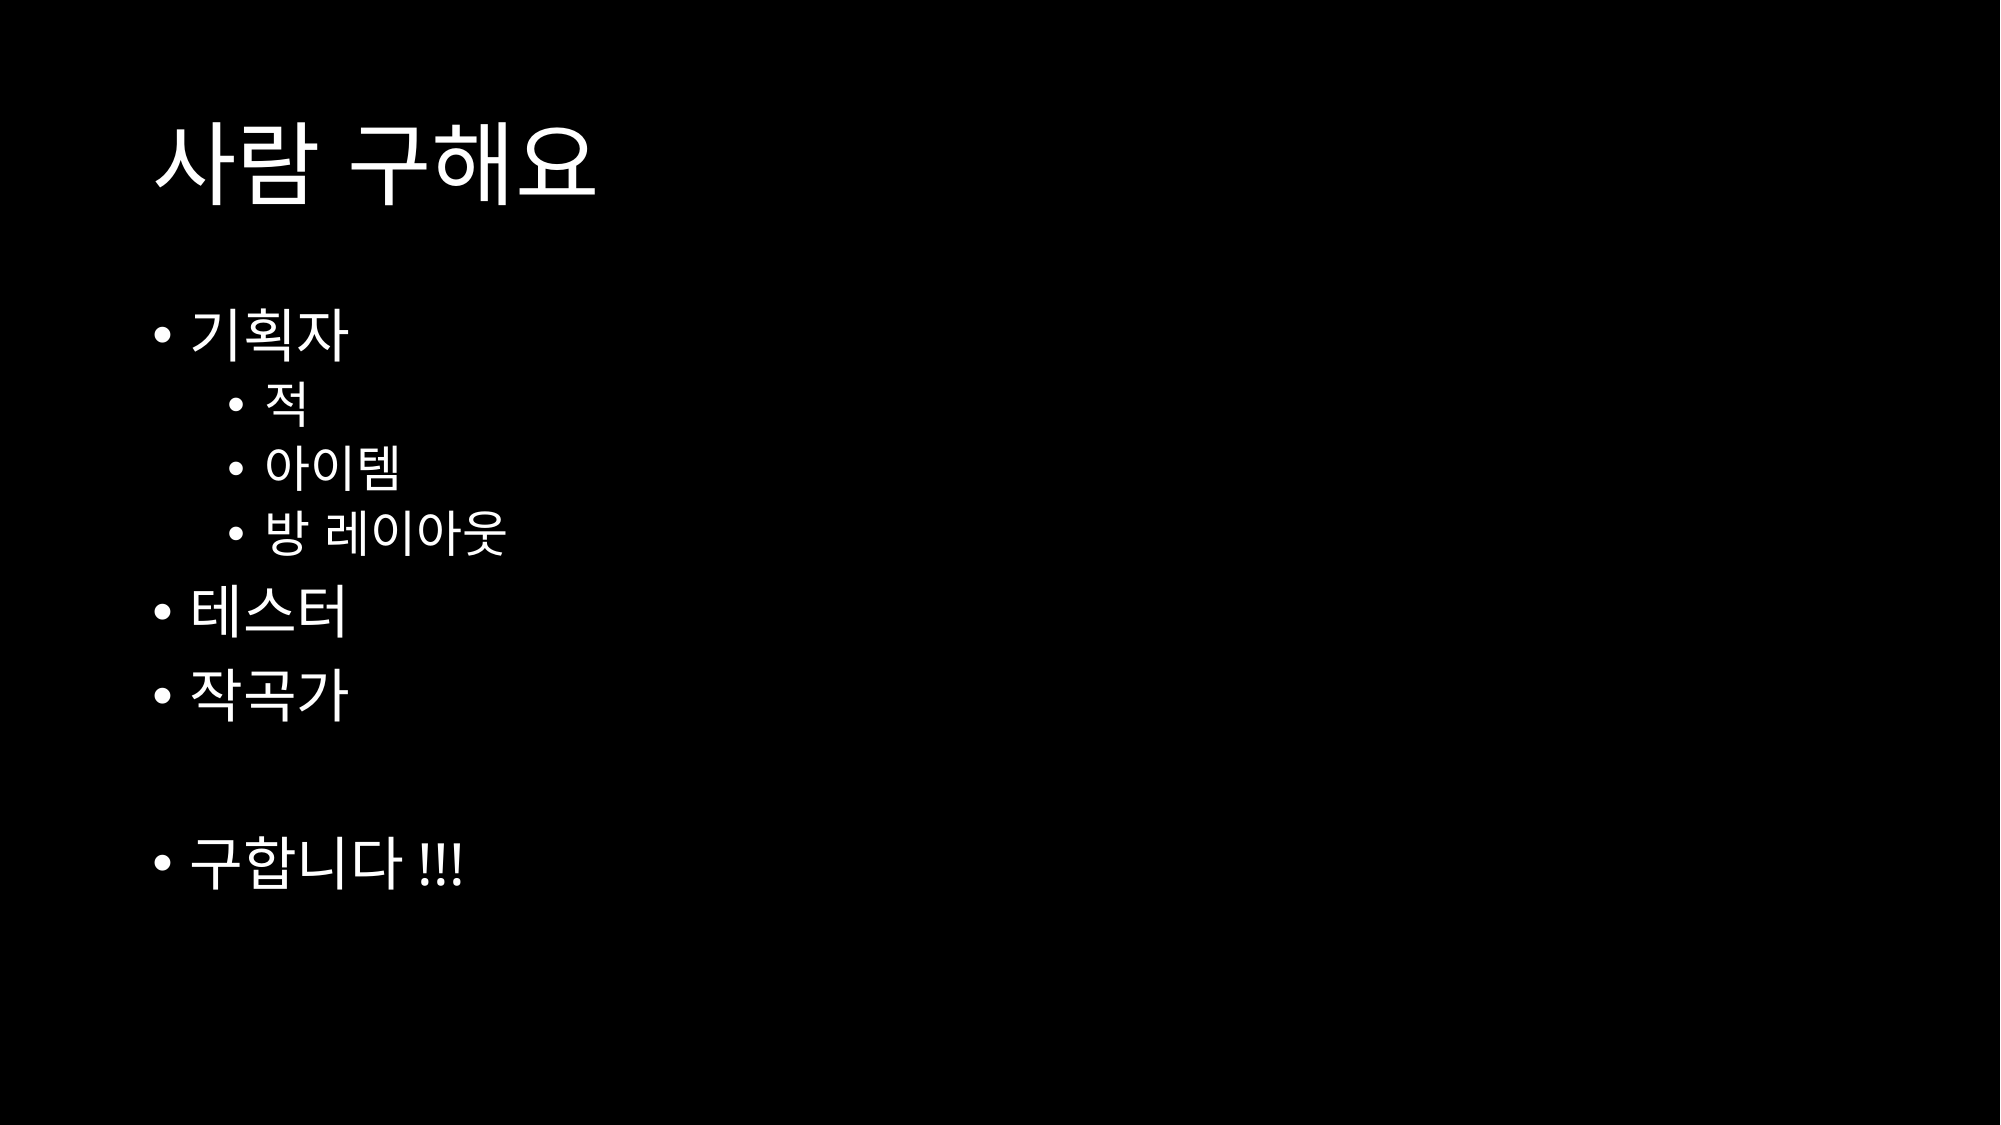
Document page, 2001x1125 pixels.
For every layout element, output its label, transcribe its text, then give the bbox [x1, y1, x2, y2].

list 기획자 적 아이템 방 레이아웃 테스터 작곡가 구합니다!!! [137, 299, 1863, 1014]
title 사람 구해요 [137, 59, 1863, 278]
